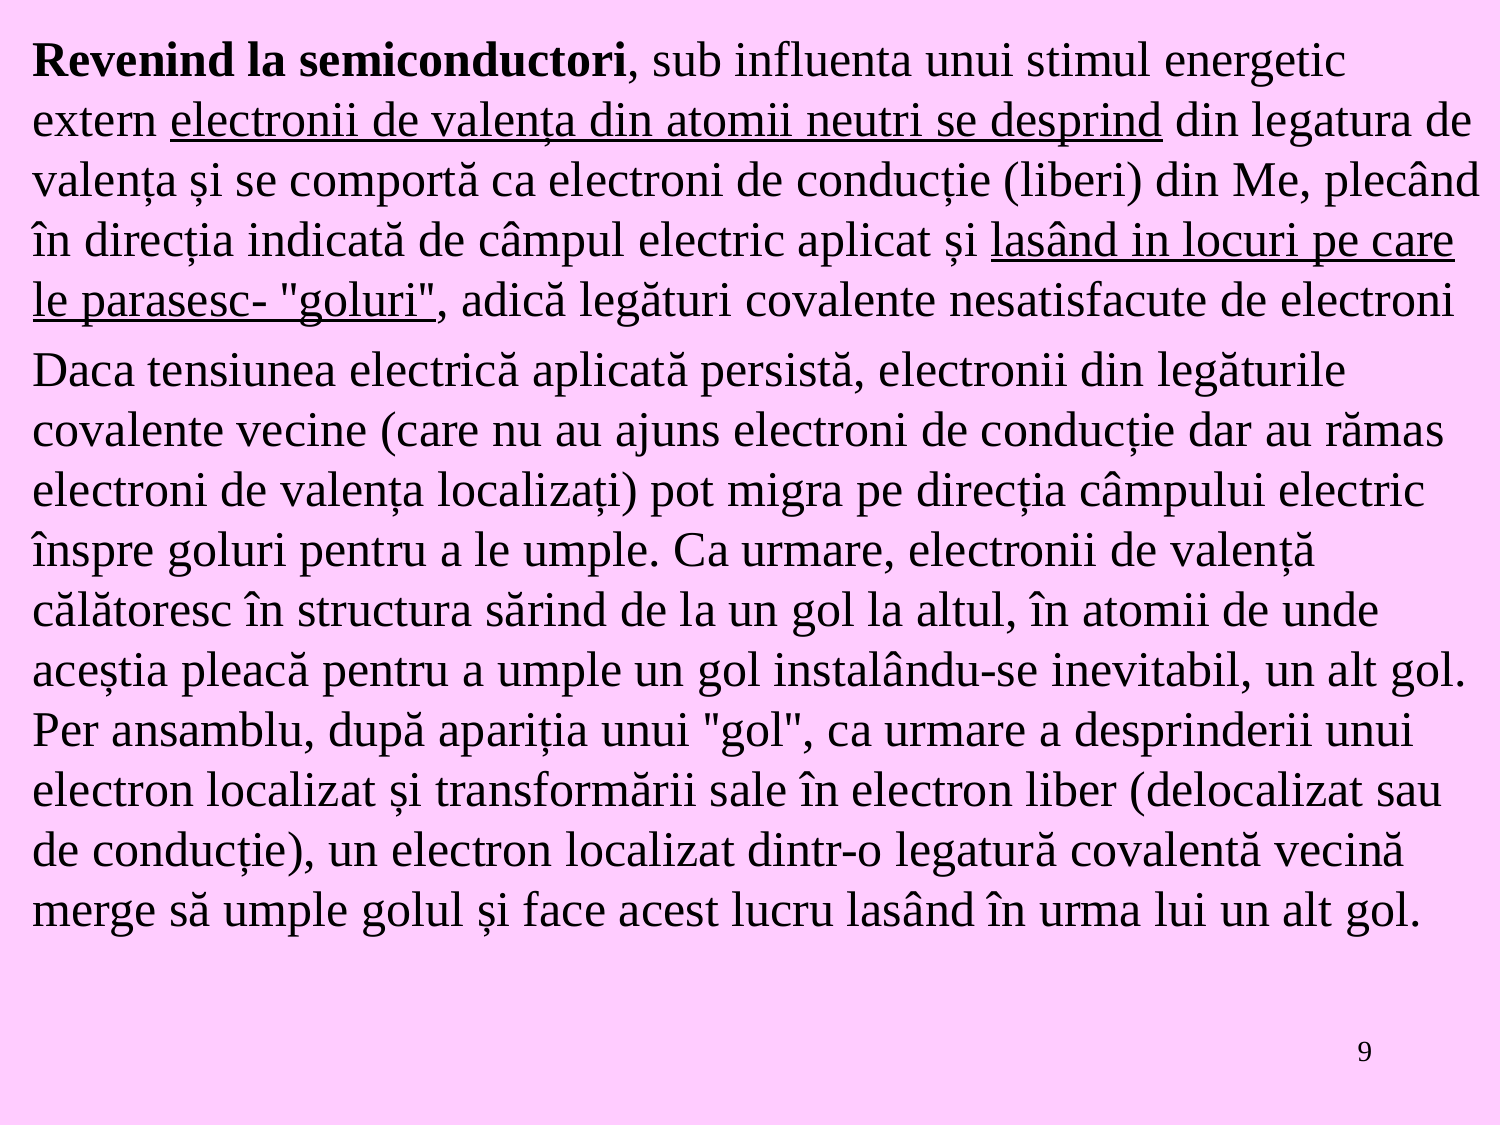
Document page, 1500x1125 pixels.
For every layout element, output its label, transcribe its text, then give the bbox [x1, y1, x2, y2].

slide_number 9 [1074, 1025, 1388, 1100]
list Revenind la semiconductori, sub influenta unui stimul energetic extern electronii de valența din atomii neutri se desprind din legatura de valența și se comportă ca electroni de conducție (liberi) din Me, plecând în direcția indicată de câmpul electric aplicat și lasând in locuri pe care le parasesc- ''goluri'', adică legături covalente nesatisfacute de electroni Daca tensiunea electrică aplicată persistă, electronii din legăturile covalente vecine (care nu au ajuns electroni de conducție dar au rămas electroni de valența localizați) pot migra pe direcția câmpului electric înspre goluri pentru a le umple. Ca urmare, electronii de valență călătoresc în structura sărind de la un gol la altul, în atomii de unde aceștia pleacă pentru a umple un gol instalându-se inevitabil, un alt gol. Per ansamblu, după apariția unui ''gol'', ca urmare a desprinderii unui electron localizat și transformării sale în electron liber (delocalizat sau de conducție), un electron localizat dintr-o legatură covalentă vecină merge să umple golul și face acest lucru lasând în urma lui un alt gol. [17, 19, 1500, 694]
